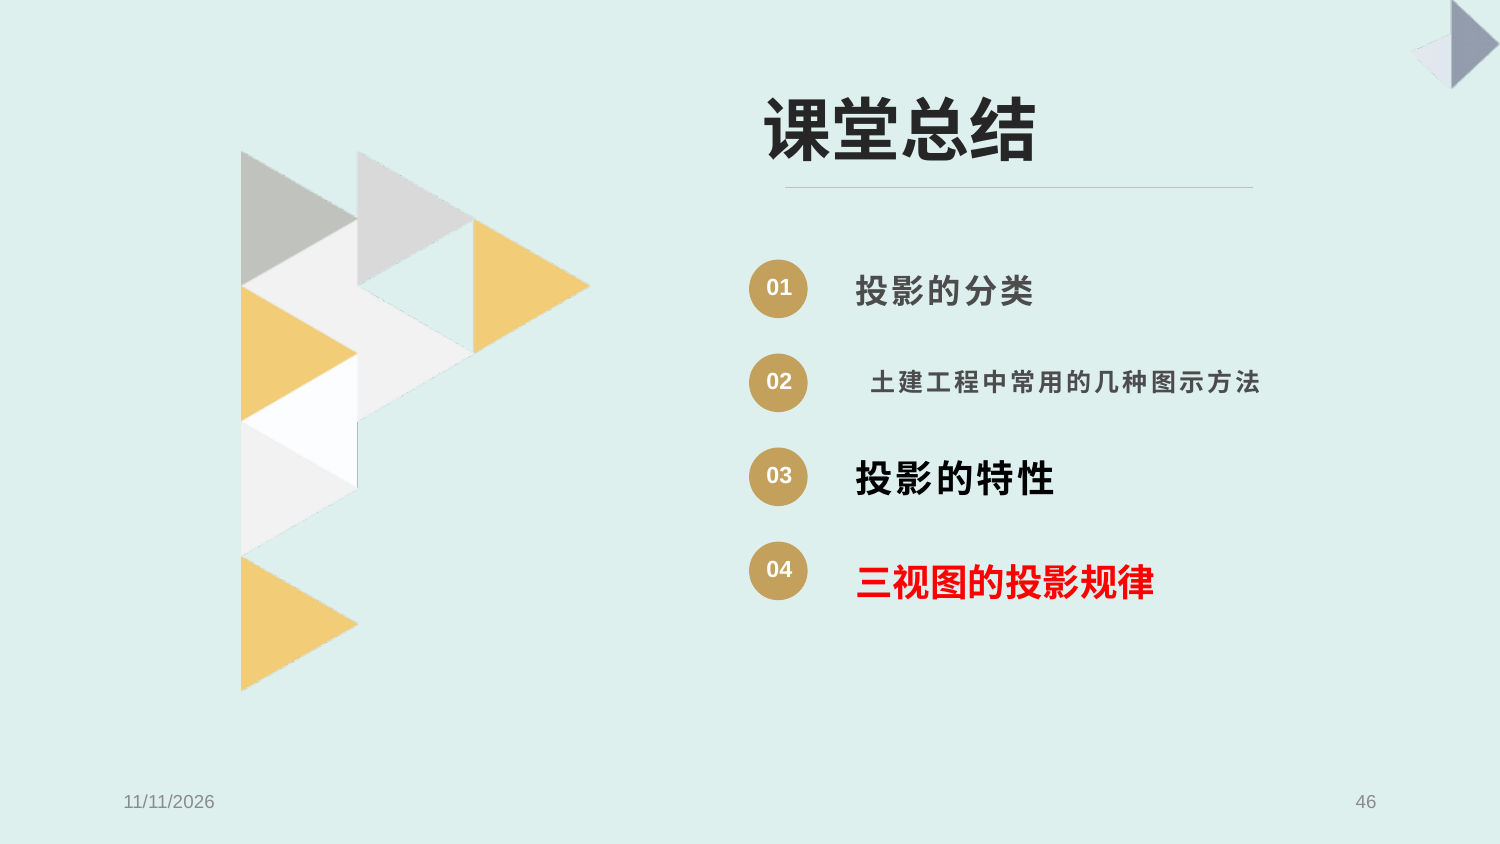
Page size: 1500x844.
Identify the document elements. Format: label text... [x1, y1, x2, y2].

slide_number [108, 781, 441, 821]
slide_number 46 [1059, 781, 1392, 821]
text_box 01 [751, 264, 809, 313]
text_box 投影的分类 [840, 262, 1286, 311]
text_box [760, 313, 797, 320]
text_box [759, 595, 797, 602]
text_box [760, 501, 797, 508]
text_box 土建工程中常用的几种图示方法 [840, 358, 1286, 407]
text_box [761, 352, 796, 358]
text_box 02 [751, 358, 809, 407]
text_box [761, 258, 796, 264]
text_box [761, 540, 796, 546]
text_box [760, 407, 797, 414]
text_box 03 [751, 452, 809, 501]
text_box 三视图的投影规律 [840, 551, 1286, 601]
text_box 投影的特性 [840, 447, 1286, 496]
picture [241, 151, 591, 692]
text_box [760, 446, 796, 452]
picture [1411, 0, 1500, 89]
text_box 04 [751, 546, 809, 595]
text_box 课堂总结 [751, 64, 1269, 188]
